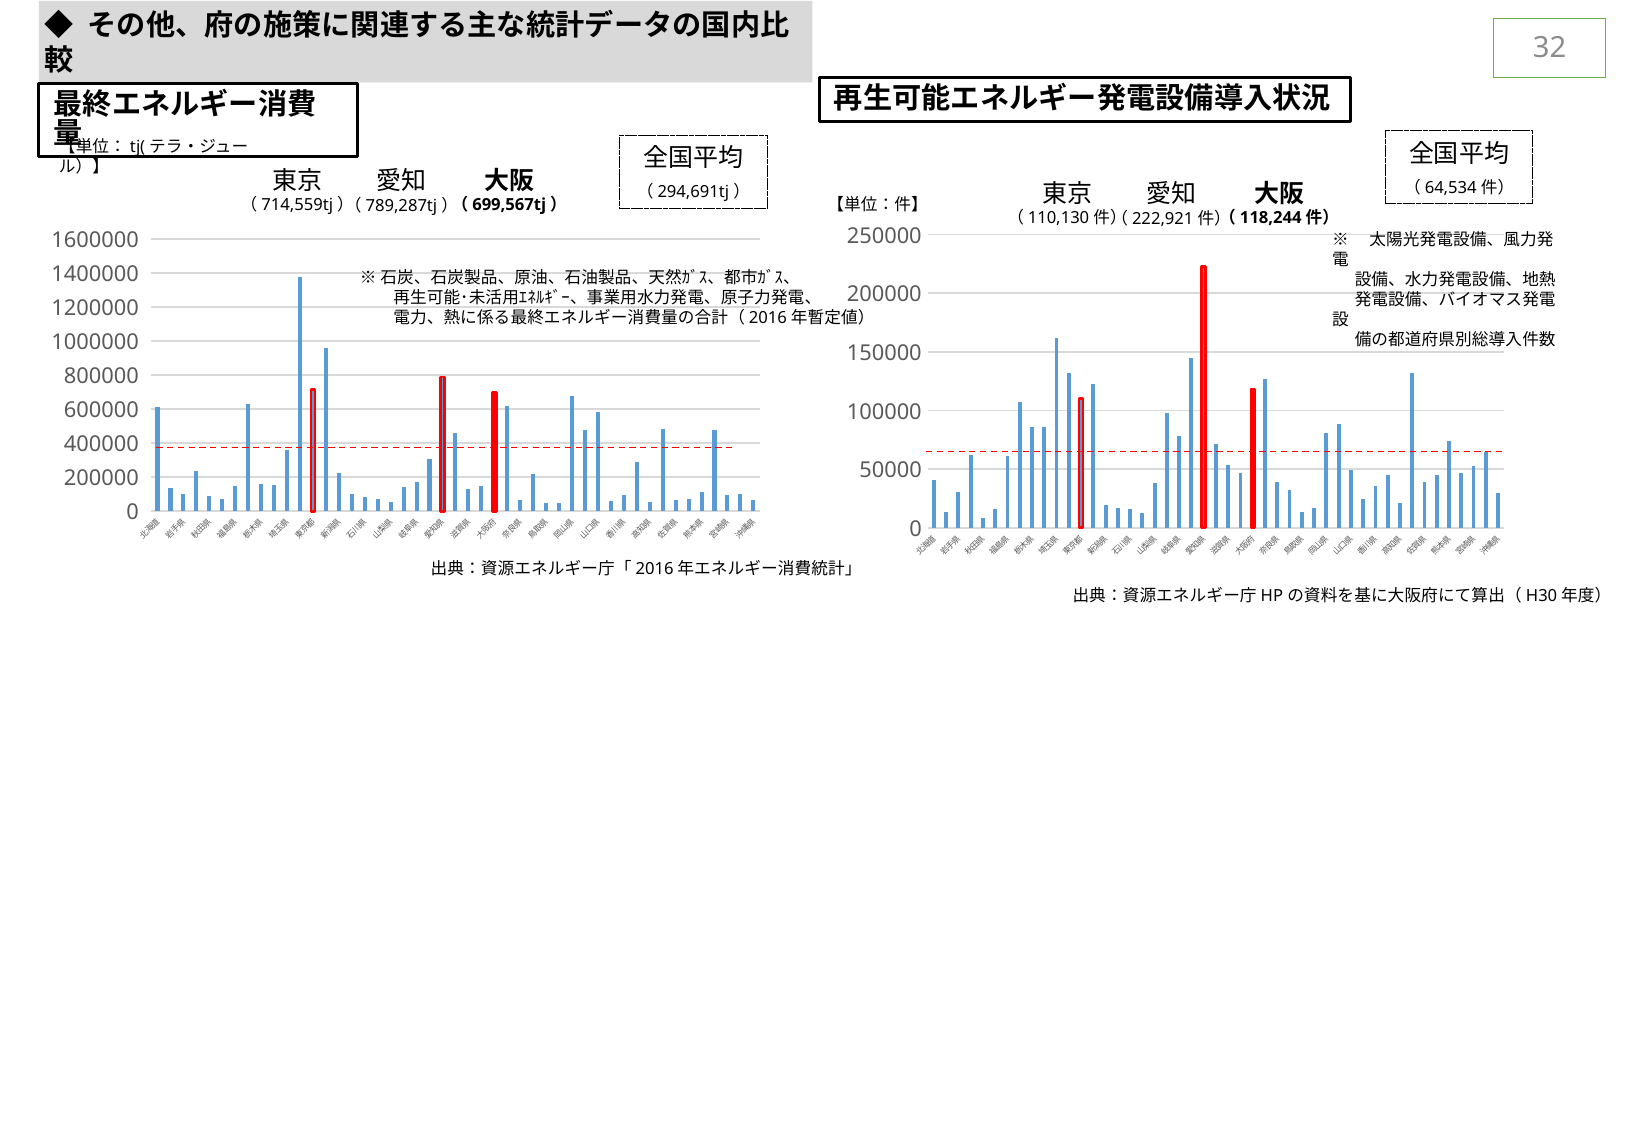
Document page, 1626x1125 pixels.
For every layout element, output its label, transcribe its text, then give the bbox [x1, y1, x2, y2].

text_box 東京 （714,559tj） [220, 161, 374, 216]
text_box 愛知 （222,921件） [1094, 175, 1248, 210]
text_box ◆ その他、府の施策に関連する主な統計データの国内比較 [38, 0, 813, 83]
text_box 【単位：件】 [821, 188, 959, 210]
text_box 全国平均 （64,534件） [1385, 130, 1533, 204]
text_box 再生可能エネルギー発電設備導入状況 [819, 77, 1351, 122]
chart [821, 210, 1526, 573]
text_box ※ 太陽光発電設備、風力発電 設備、水力発電設備、地熱 発電設備、バイオマス発電設 備の都道府県別総導入件数 [1526, 222, 1569, 355]
text_box 全国平均 （294,691tj） [619, 135, 768, 209]
text_box 東京 （110,130件） [990, 174, 1144, 210]
slide_number 32 [1493, 18, 1606, 78]
text_box 大阪 （699,567tj） [432, 161, 587, 216]
text_box 最終エネルギー消費量 [38, 83, 358, 157]
text_box 大阪 （118,244件） [1202, 174, 1356, 210]
text_box 出典：資源エネルギー庁HPの資料を基に大阪府にて算出（H30年度） [1066, 578, 1625, 611]
text_box 【単位：tj(テラ・ジュール）】 [53, 130, 263, 183]
text_box 愛知 （789,287tj） [324, 162, 479, 216]
text_box 出典：資源エネルギー庁「2016年エネルギー消費統計」 [424, 552, 889, 584]
text_box ※石炭、石炭製品、原油、石油製品、天然ｶﾞｽ、都市ｶﾞｽ、 再生可能･未活用ｴﾈﾙｷﾞｰ、事業用水力発電、原子力発電、 電力、熱に係る最終エネルギー消費量の合計（2016年暫定値） [783, 260, 821, 333]
chart [38, 216, 783, 553]
